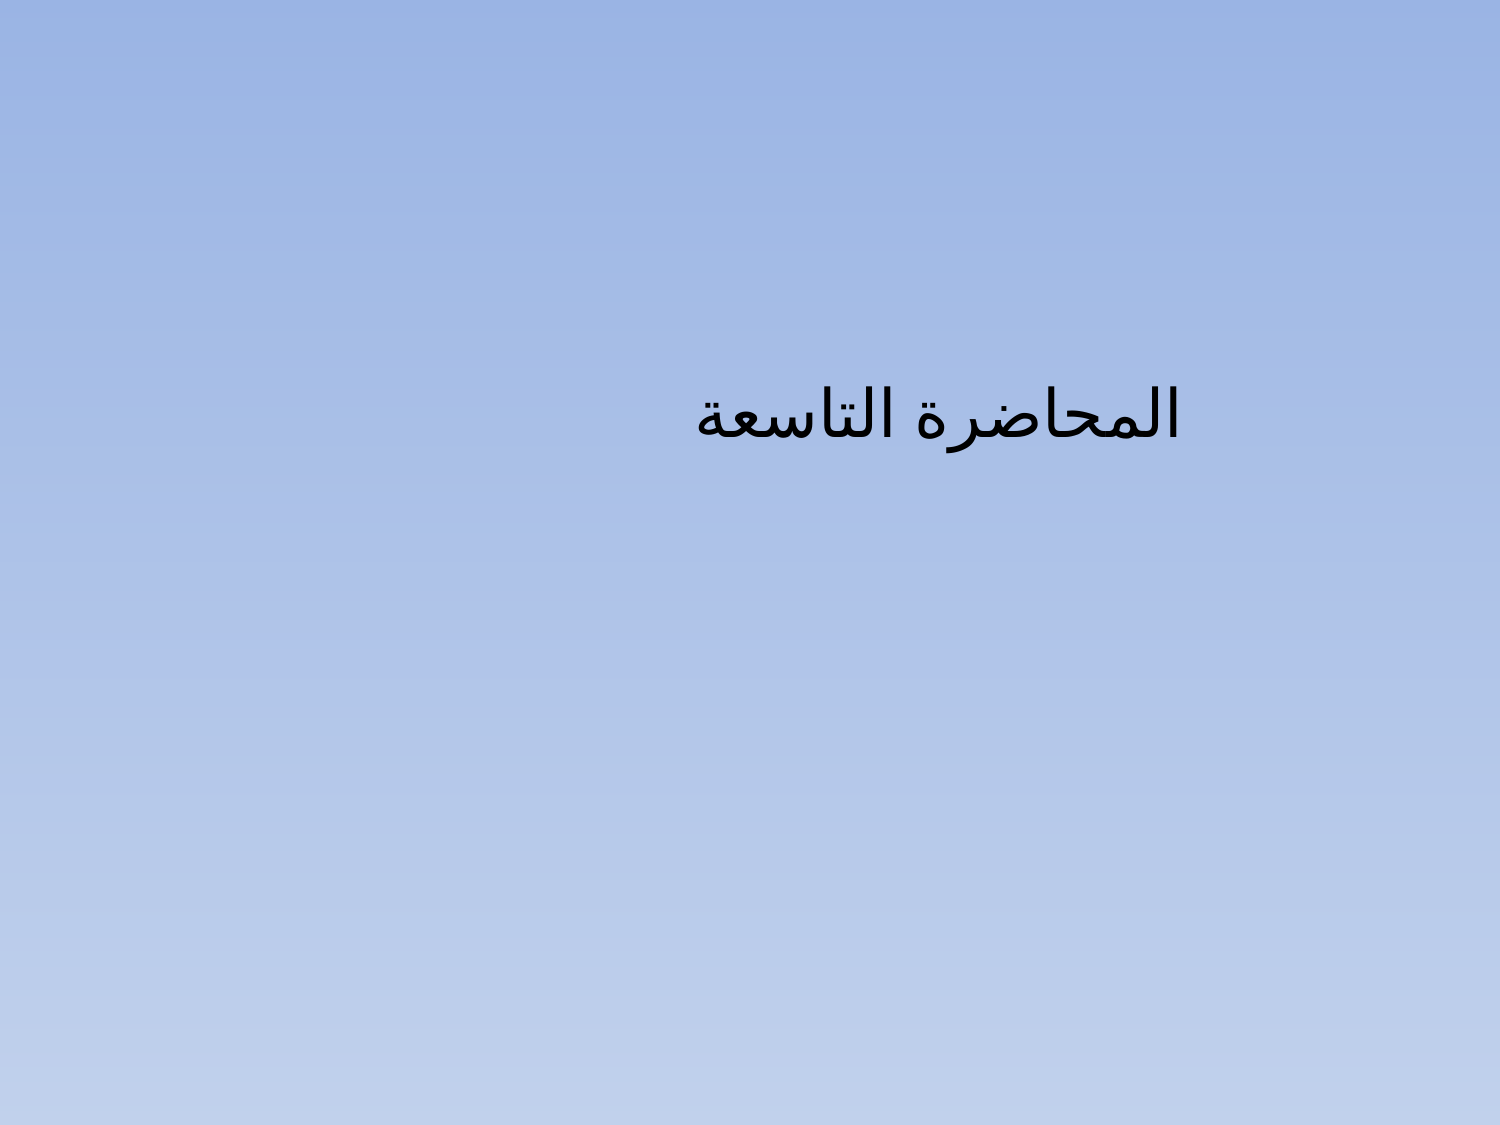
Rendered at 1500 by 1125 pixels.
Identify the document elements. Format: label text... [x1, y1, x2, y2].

text_box المحاضرة التاسعة [679, 363, 1454, 458]
